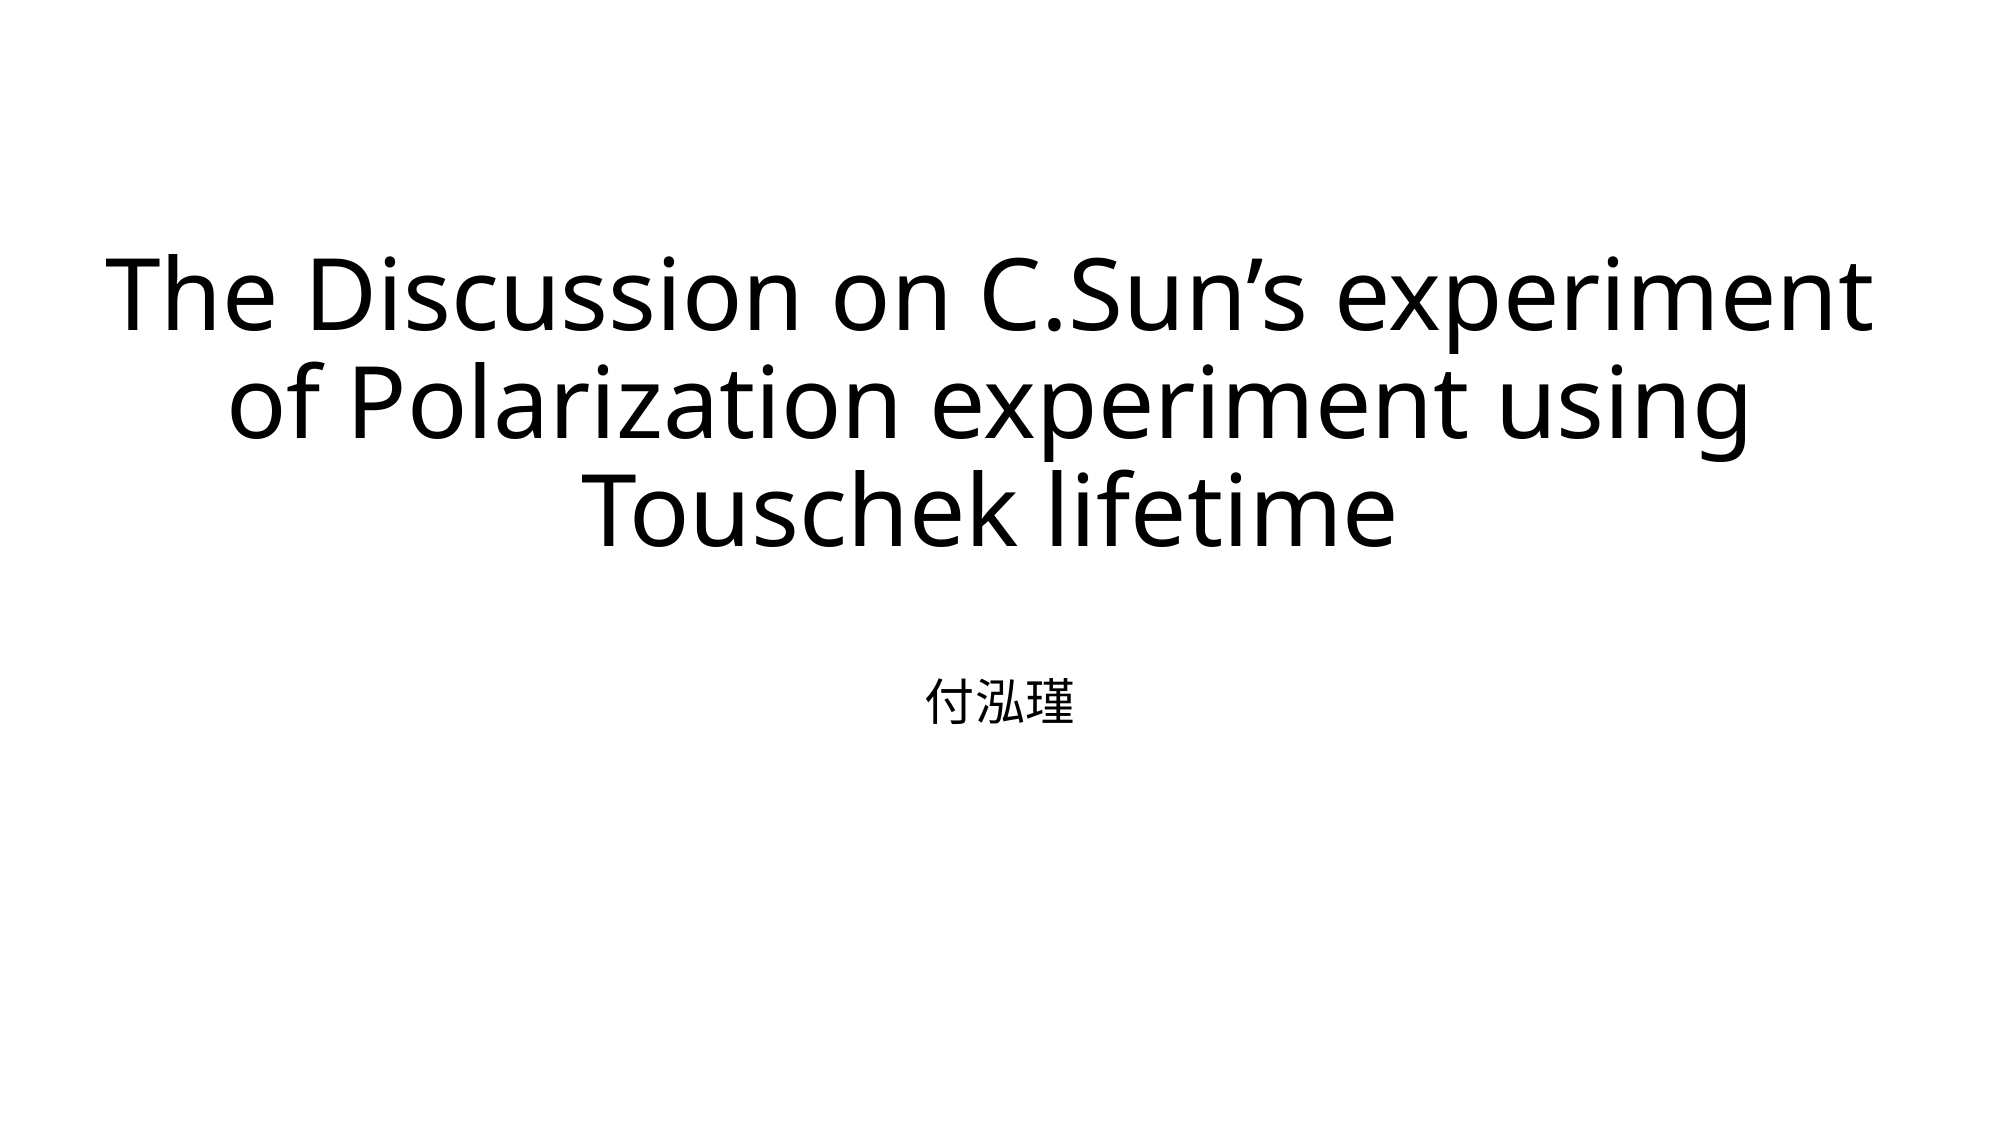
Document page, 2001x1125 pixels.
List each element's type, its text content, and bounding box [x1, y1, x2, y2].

title The Discussion on C.Sun’s experiment of Polarization experiment using Touschek lifetime [88, 184, 1893, 576]
subtitle 付泓瑾 [249, 669, 1750, 941]
